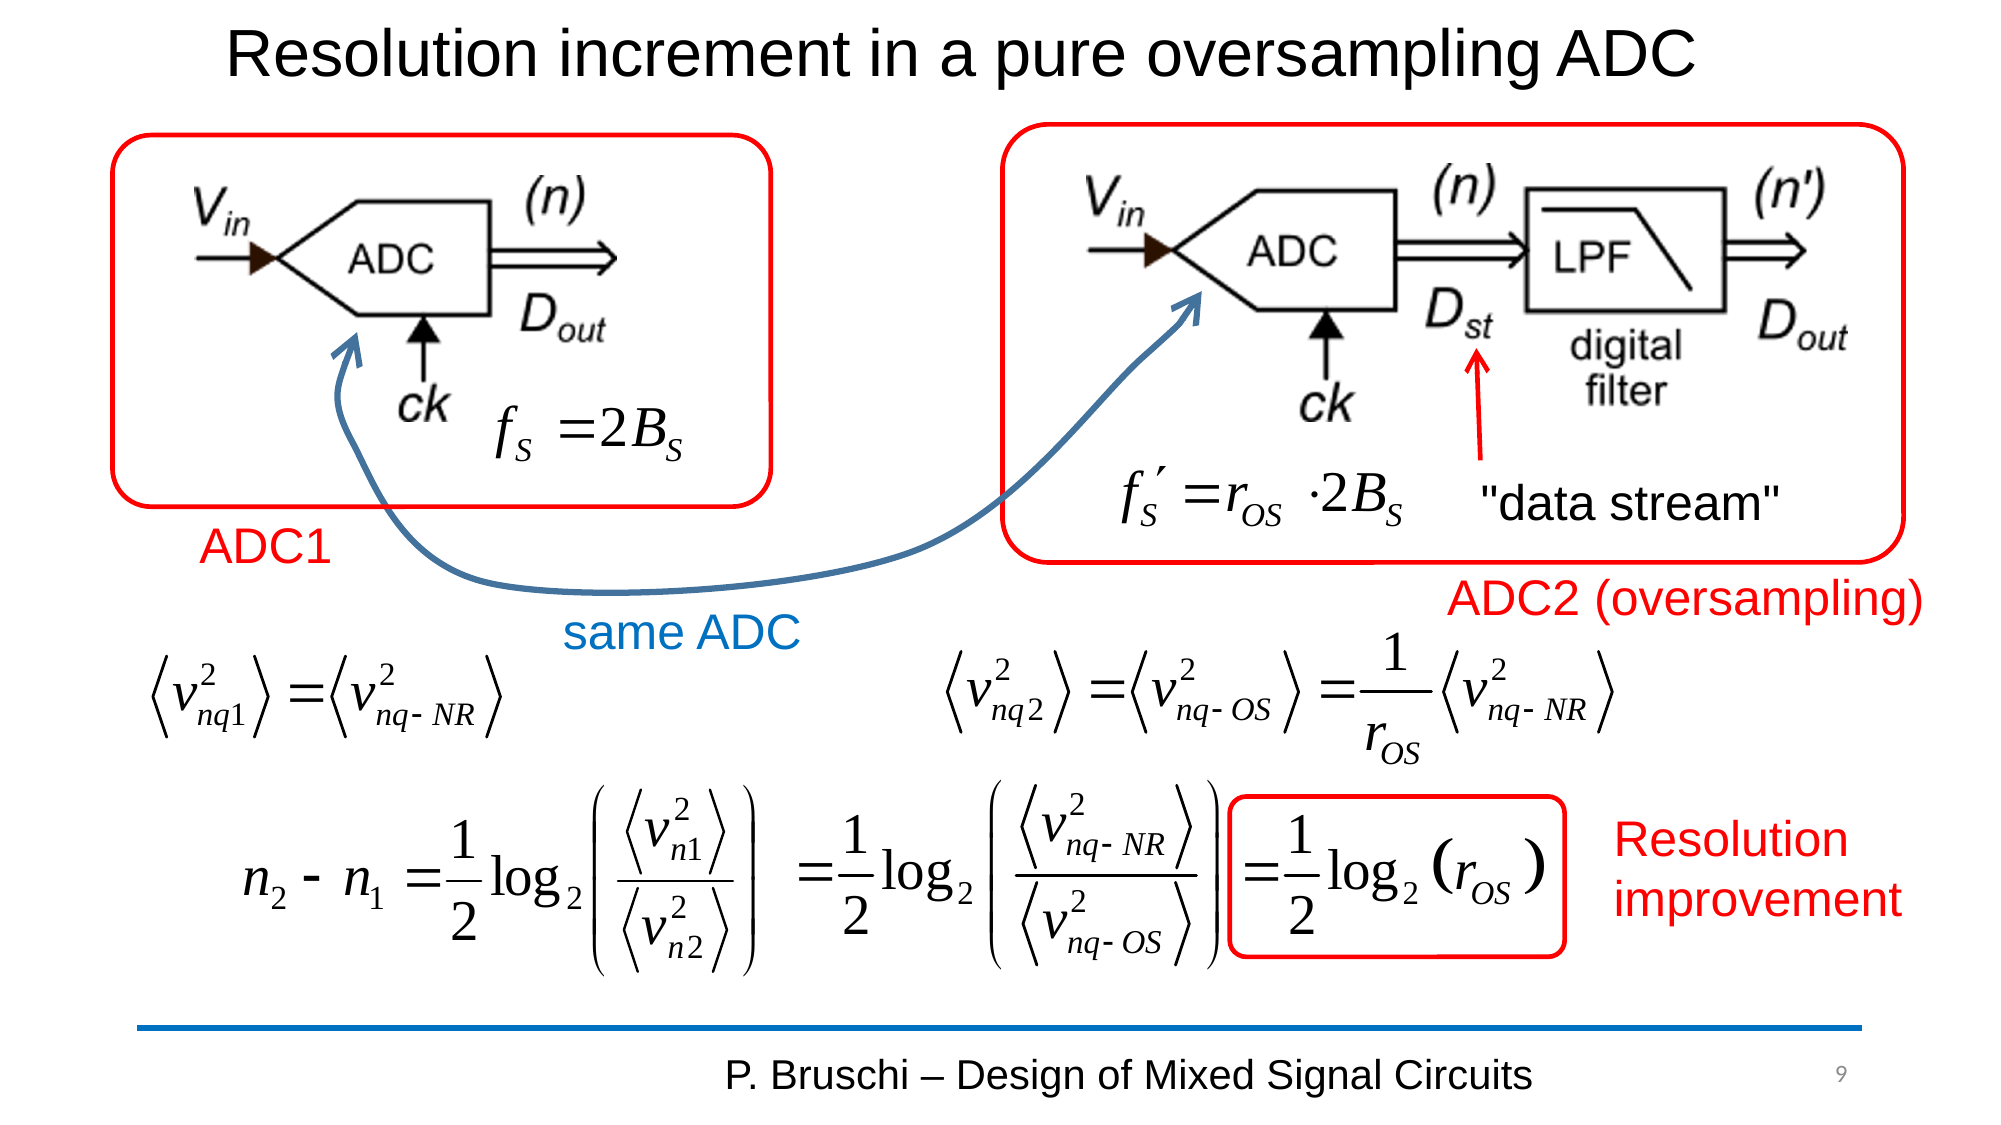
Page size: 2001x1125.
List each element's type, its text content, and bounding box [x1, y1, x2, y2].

text_box [1551, 795, 1566, 958]
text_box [936, 616, 1627, 777]
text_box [233, 774, 771, 987]
text_box [385, 296, 1086, 592]
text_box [1476, 348, 1481, 461]
picture [1086, 164, 1848, 422]
text_box same ADC [548, 592, 841, 667]
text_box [475, 388, 695, 476]
title Resolution increment in a pure oversampling ADC [99, 0, 1825, 109]
text_box [1001, 123, 1905, 564]
picture [194, 175, 617, 422]
text_box ADC2 (oversampling) [1432, 557, 1940, 633]
slide_number 9 [1718, 1042, 1863, 1103]
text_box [1101, 453, 1417, 540]
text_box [784, 769, 1551, 981]
text_box Resolution improvement [1598, 798, 1934, 934]
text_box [141, 644, 514, 749]
text_box ADC1 [184, 508, 348, 582]
footer P. Bruschi – Design of Mixed Signal Circuits [662, 1042, 1596, 1103]
text_box [111, 134, 772, 508]
